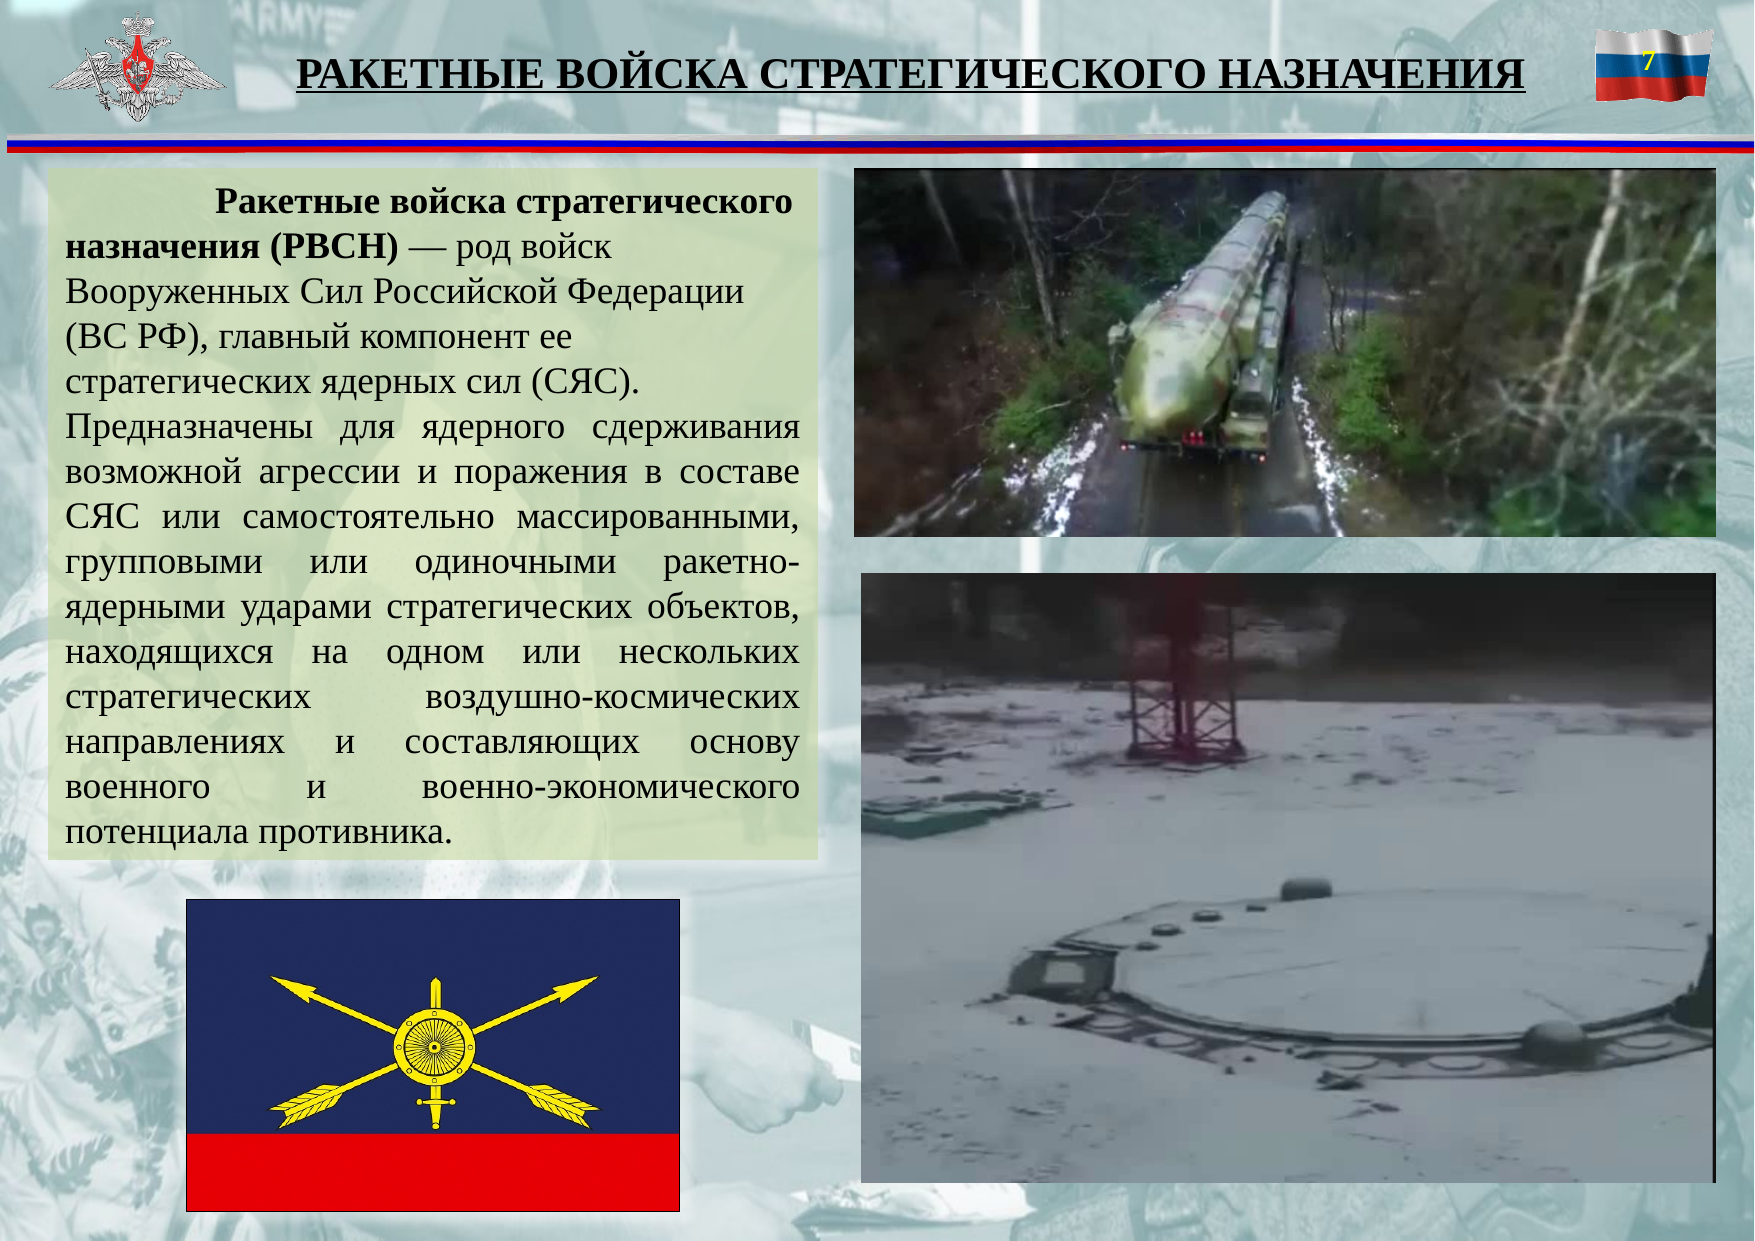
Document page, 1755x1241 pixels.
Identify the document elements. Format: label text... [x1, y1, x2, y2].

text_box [181, 894, 687, 1218]
table_cell 11 732 [45, 165, 821, 864]
text_box Ракетные войска стратегического назначения (РВСН) — род войск Вооруженных Сил Российской Федерации (ВС РФ), главный компонент ее стратегических ядерных сил (СЯС). Предназначены для ядерного сдерживания возможной агрессии и поражения в составе СЯС или самостоятельно массированными, групповыми или одиночными ракетно-ядерными ударами стратегических объектов, находящихся на одном или нескольких стратегических воздушно-космических направлениях и составляющих основу военного и военно-экономического потенциала противника. [48, 167, 818, 860]
text_box РАКЕТНЫЕ ВОЙСКА СТРАТЕГИЧЕСКОГО НАЗНАЧЕНИЯ [230, 32, 1592, 110]
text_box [853, 167, 1717, 538]
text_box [860, 572, 1717, 1184]
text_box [42, 165, 824, 867]
picture [0, 0, 1755, 1241]
